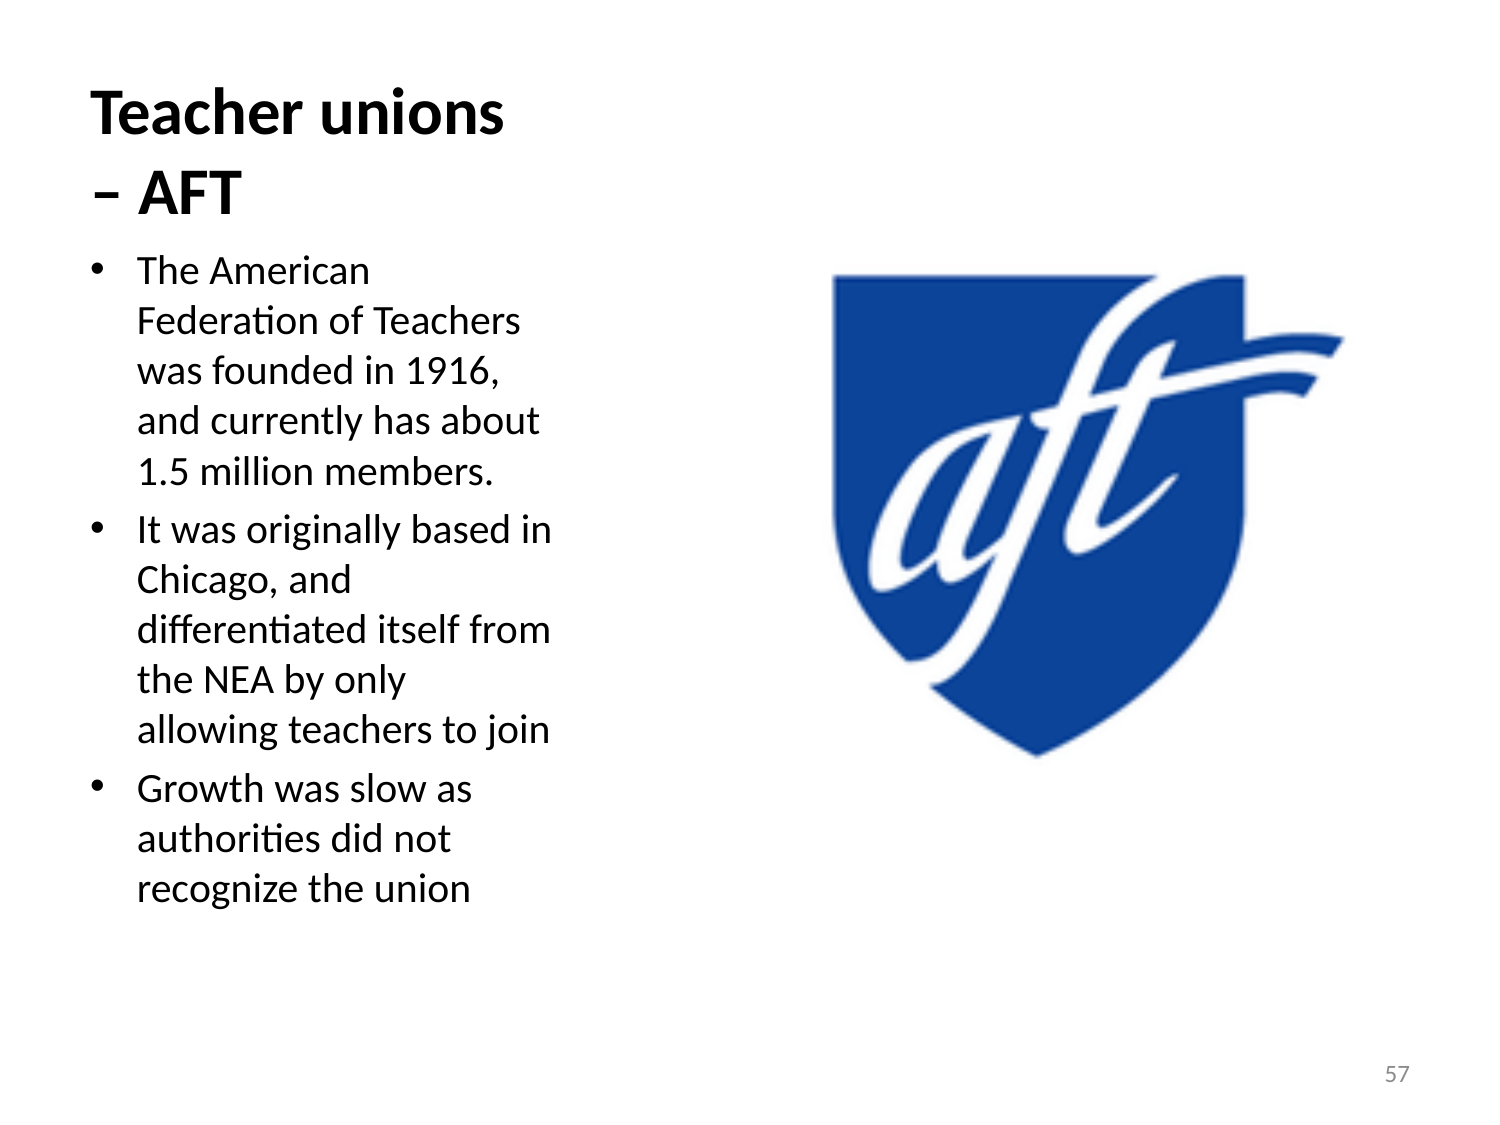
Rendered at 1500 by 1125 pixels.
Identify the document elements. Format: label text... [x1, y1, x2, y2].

slide_number 57 [1074, 1042, 1425, 1103]
title Teacher unions – AFT [75, 44, 569, 235]
list The American Federation of Teachers was founded in 1916, and currently has about 1.5 million members. It was originally based in Chicago, and differentiated itself from the NEA by only allowing teachers to join Growth was slow as authorities did not recognize the union [75, 235, 569, 1005]
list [812, 262, 1353, 774]
